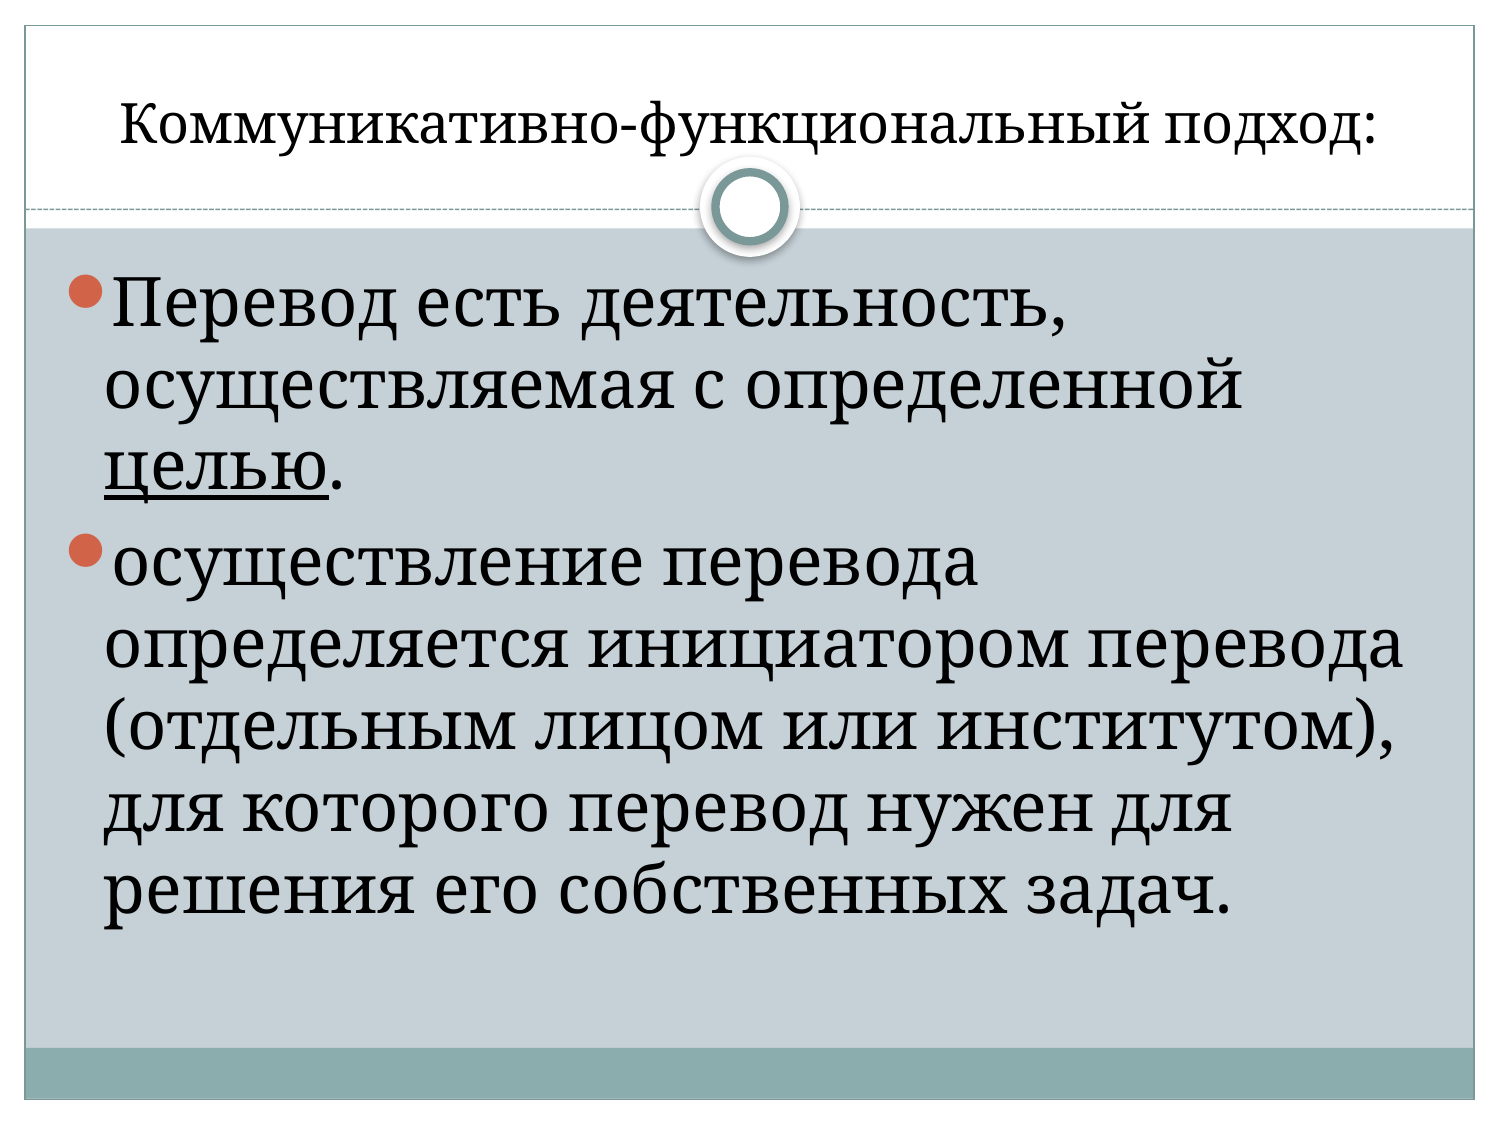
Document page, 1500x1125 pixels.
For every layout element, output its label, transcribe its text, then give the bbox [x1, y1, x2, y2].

list Перевод есть деятельность, осуществляемая с определенной целью. осуществление перевода определяется инициатором перевода (отдельным лицом или институтом), для которого перевод нужен для решения его собственных задач. [49, 250, 1445, 1001]
title Коммуникативно-функциональный подход: [49, 37, 1450, 162]
